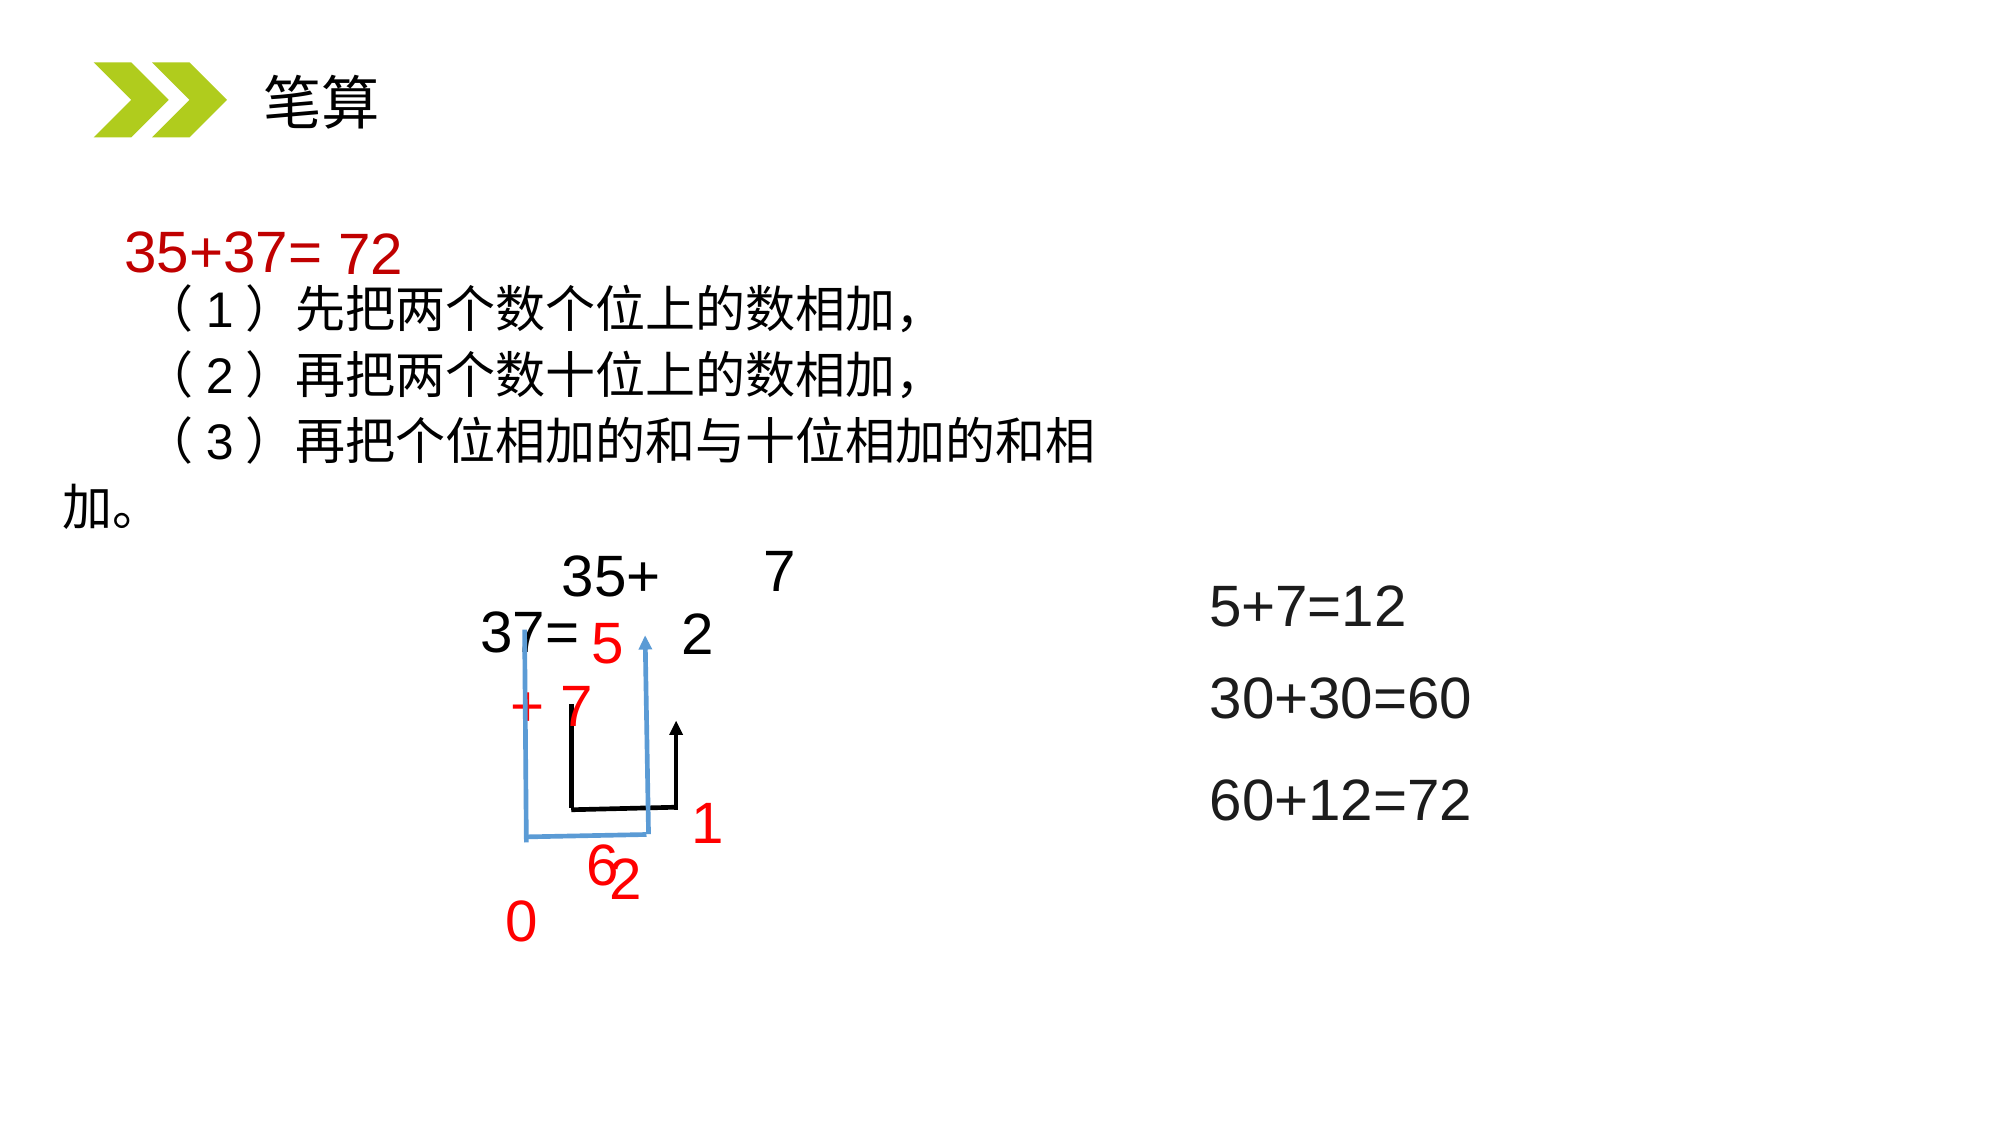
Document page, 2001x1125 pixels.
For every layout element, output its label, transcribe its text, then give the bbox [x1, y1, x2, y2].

text_box 72 [323, 208, 419, 294]
text_box 35+37= [465, 572, 694, 644]
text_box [448, 629, 649, 933]
text_box 30+30=60 [1194, 652, 1488, 738]
text_box 72 [667, 564, 762, 643]
text_box 笔算 [248, 66, 1088, 137]
text_box 60+12=72 [1194, 755, 1488, 840]
text_box 35+37= [109, 207, 338, 292]
text_box 5 + 7 [649, 637, 657, 703]
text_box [649, 703, 719, 893]
text_box 5+7=12 [1194, 560, 1423, 646]
text_box （1）先把两个数个位上的数相加， （2）再把两个数十位上的数相加， （3）再把个位相加的和与十位相加的和相加。 [47, 297, 1130, 510]
